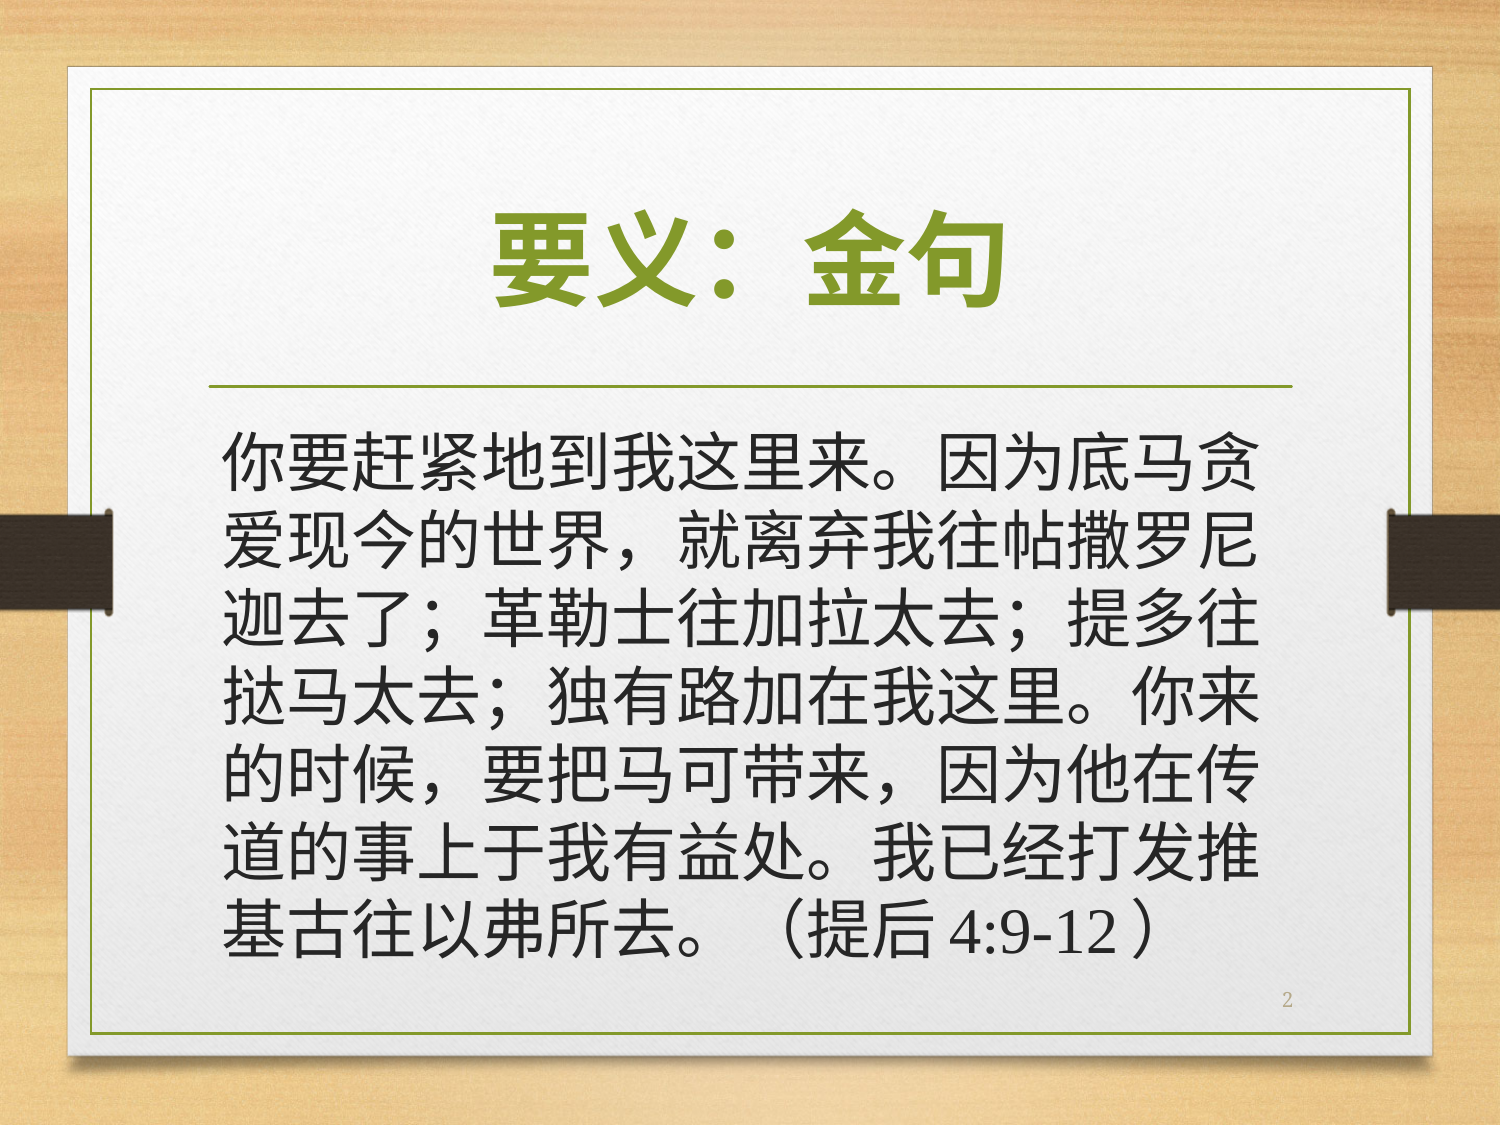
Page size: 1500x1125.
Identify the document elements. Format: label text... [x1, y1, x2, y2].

slide_number 2 [1243, 977, 1309, 1024]
picture [0, 0, 1500, 1125]
list 你要赶紧地到我这里来。因为底马贪爱现今的世界，就离弃我往帖撒罗尼迦去了；革勒士往加拉太去；提多往挞马太去；独有路加在我这里。你来的时候，要把马可带来，因为他在传道的事上于我有益处。我已经打发推基古往以弗所去。（提后4:9-12） [206, 414, 1322, 980]
title 要义：金句 [193, 150, 1309, 365]
